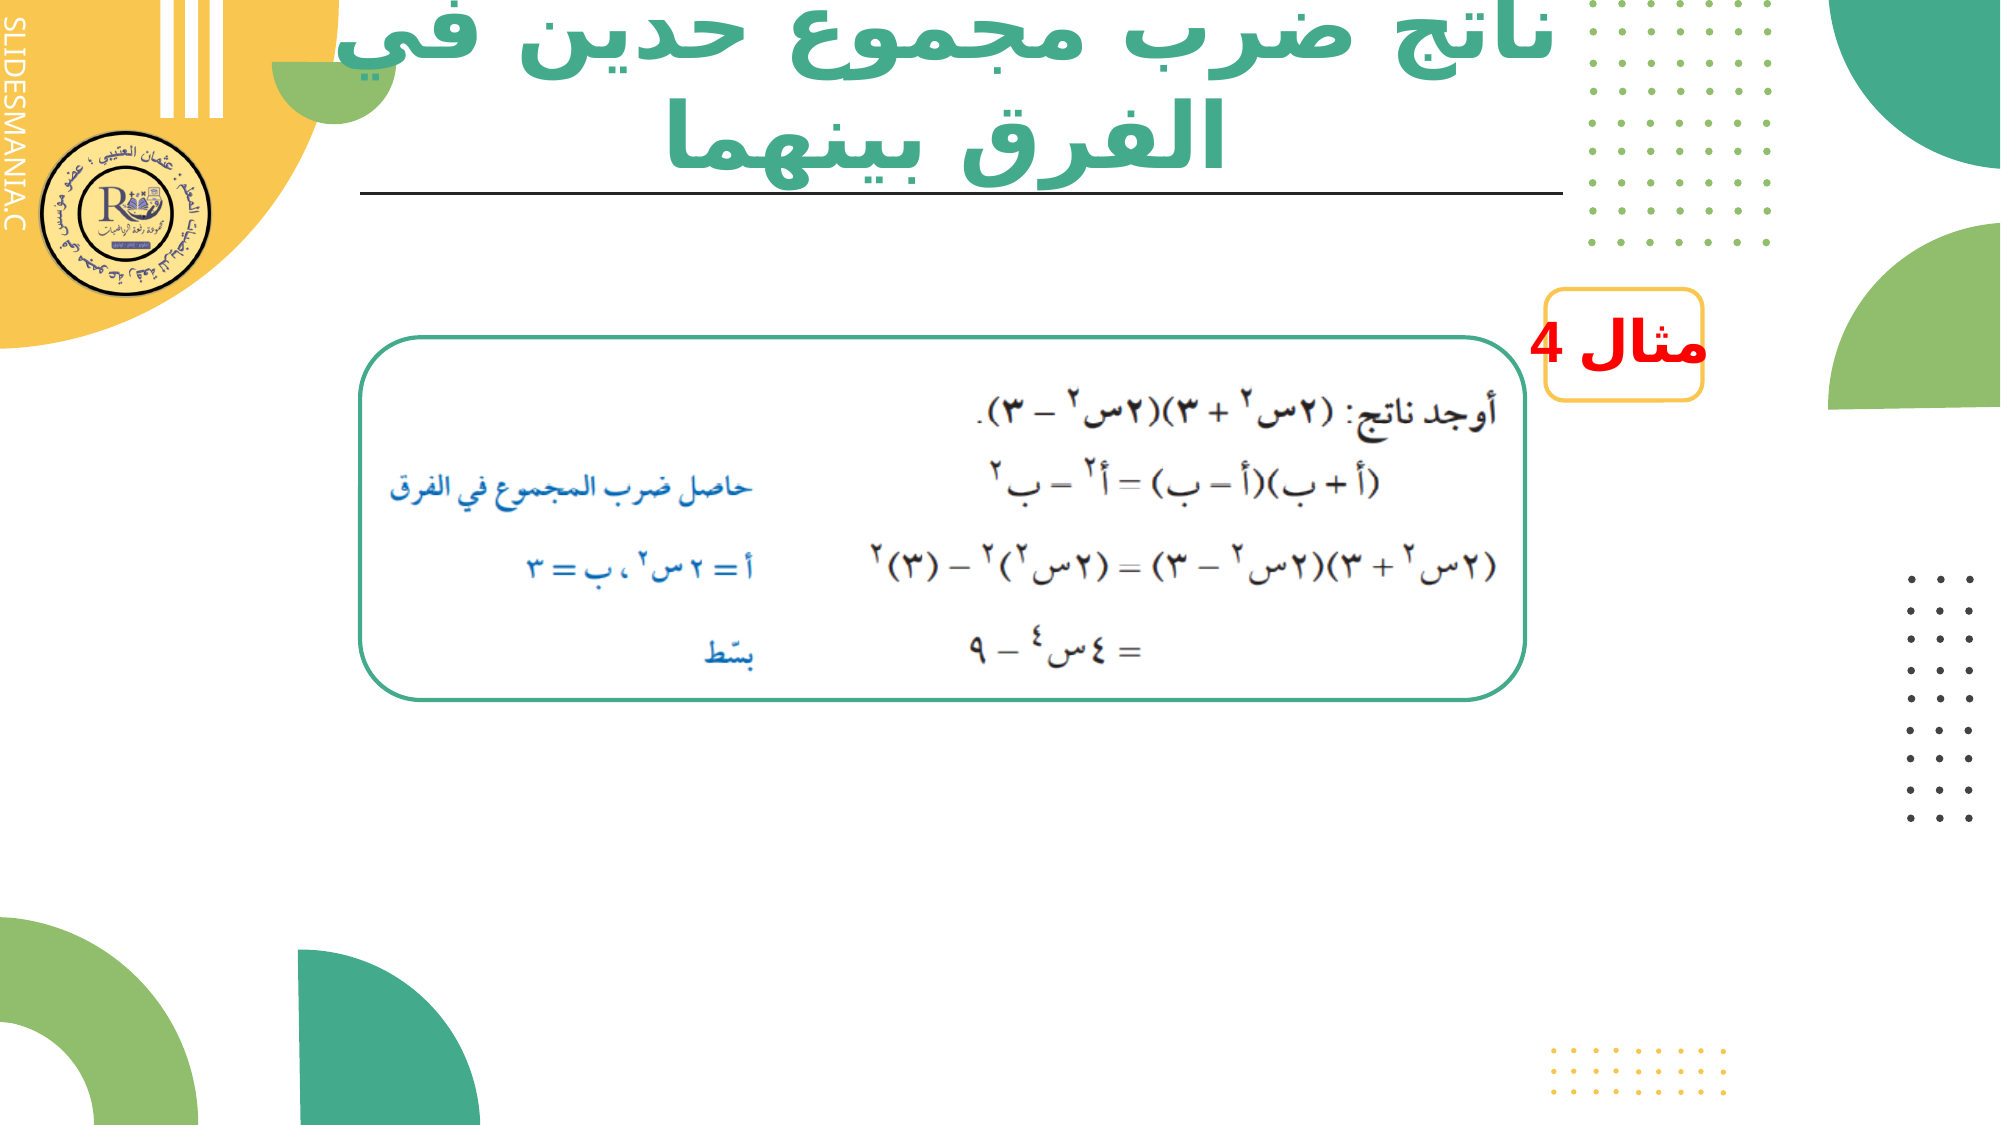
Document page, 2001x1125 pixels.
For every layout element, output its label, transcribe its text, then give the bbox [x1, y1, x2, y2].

text_box مثال 4 [1515, 297, 1726, 383]
text_box [401, 699, 1484, 703]
text_box ناتج ضرب مجموع حدين في الفرق بينهما [284, 11, 1609, 207]
text_box [1546, 286, 1702, 297]
text_box [363, 335, 1528, 678]
picture [359, 375, 1509, 690]
picture [39, 131, 211, 297]
text_box [1543, 383, 1705, 403]
